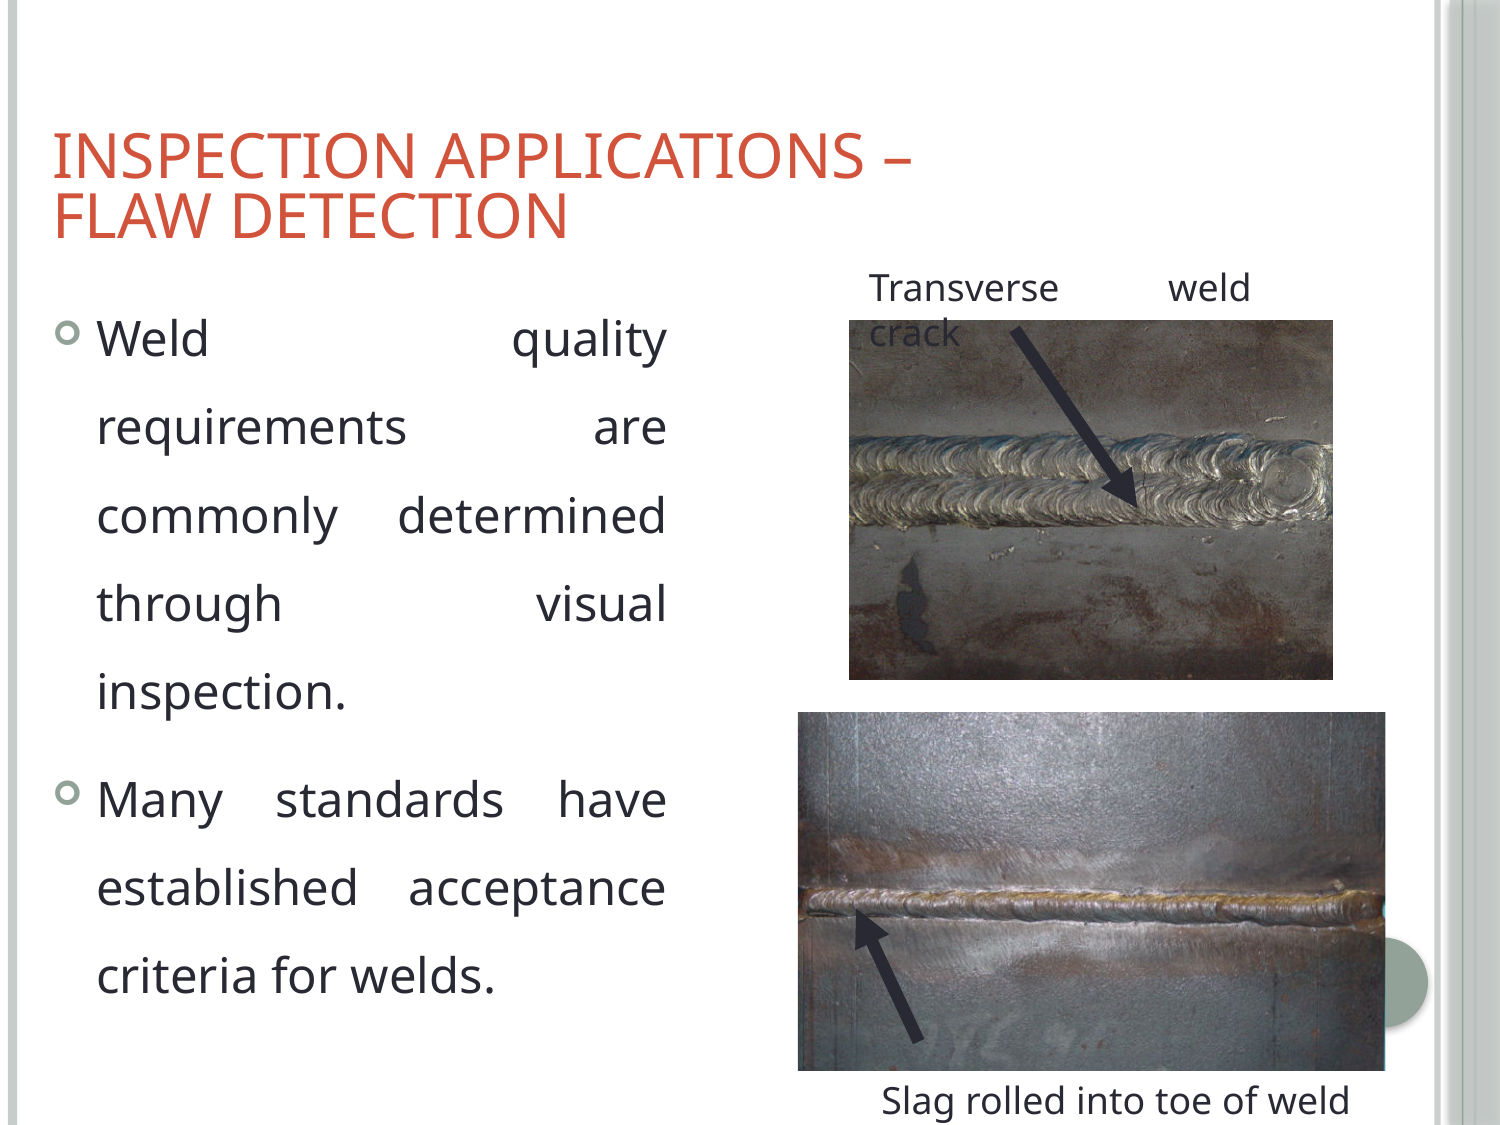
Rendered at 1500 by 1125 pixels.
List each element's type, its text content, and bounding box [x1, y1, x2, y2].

text_box Transverse weld crack [854, 259, 1267, 317]
title Inspection Applications – Flaw Detection [37, 70, 1388, 259]
list Weld quality requirements are commonly determined through visual inspection. Many standards have established acceptance criteria for welds. [37, 270, 684, 1014]
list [849, 320, 1333, 681]
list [797, 711, 1386, 1072]
text_box Slag rolled into toe of weld [866, 1080, 1367, 1125]
